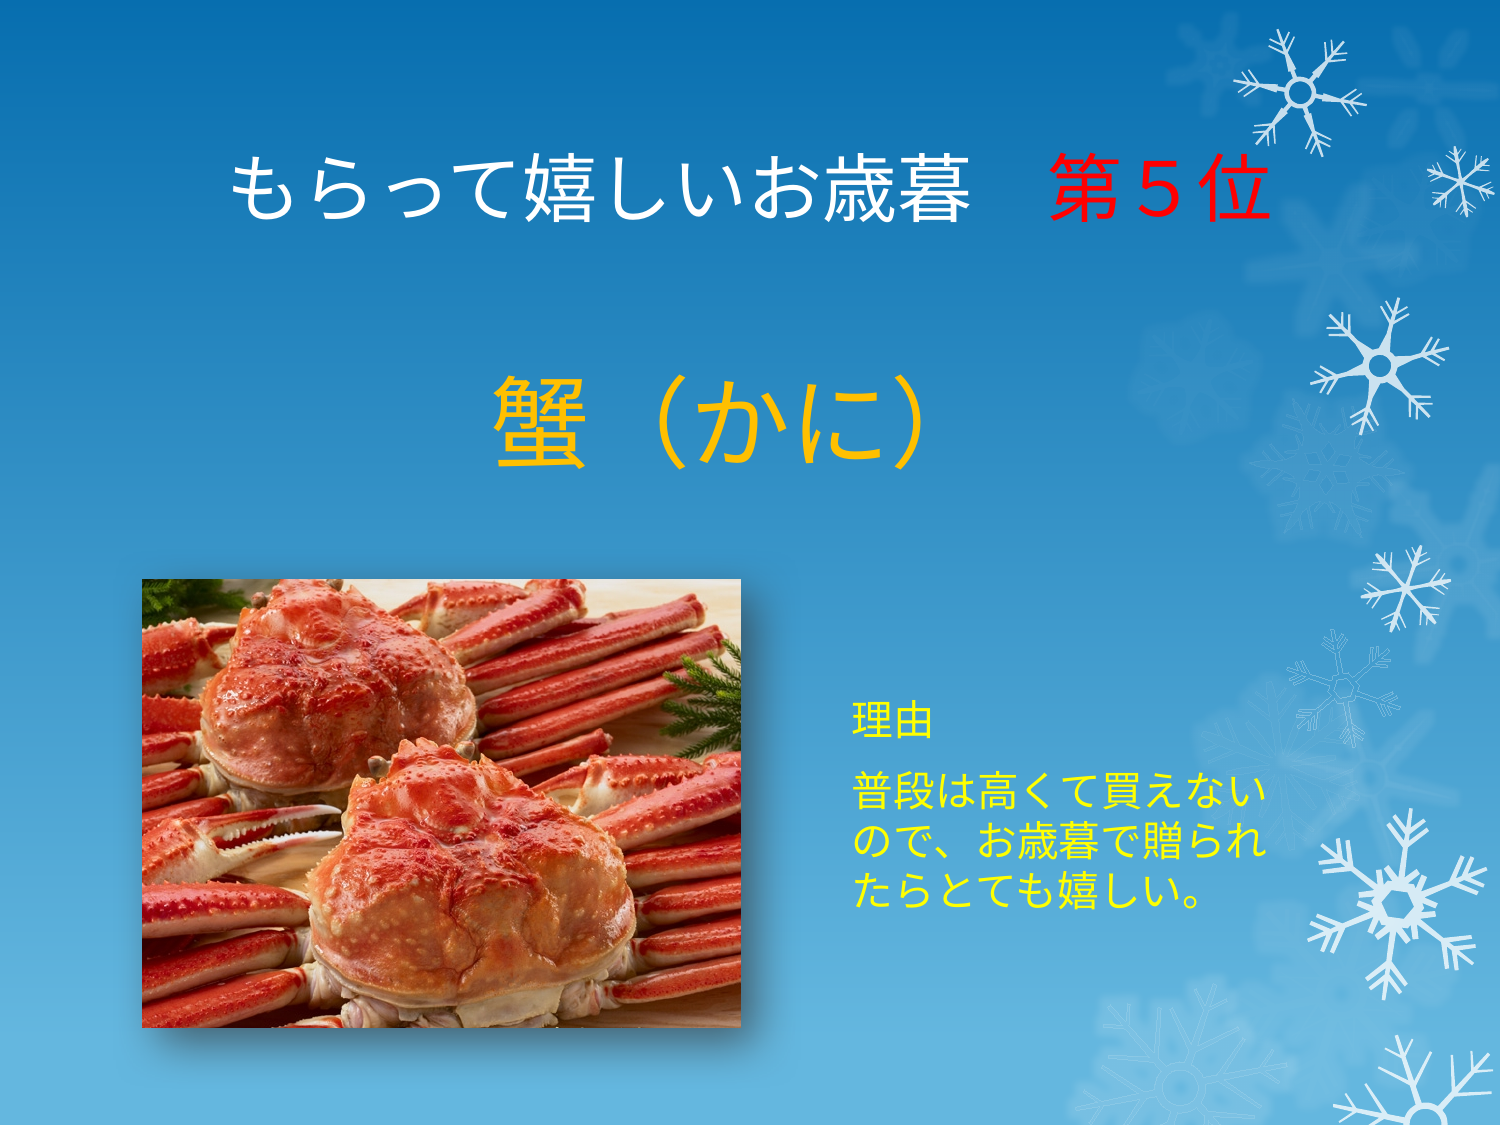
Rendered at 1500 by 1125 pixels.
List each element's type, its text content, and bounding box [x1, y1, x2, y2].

list 蟹（かに） [135, 302, 1270, 539]
picture [142, 579, 742, 1028]
title もらって嬉しいお歳暮 第５位 [165, 110, 1334, 263]
list 理由 普段は高くて買えないので、お歳暮で贈られたらとても嬉しい。 [761, 580, 1317, 1028]
